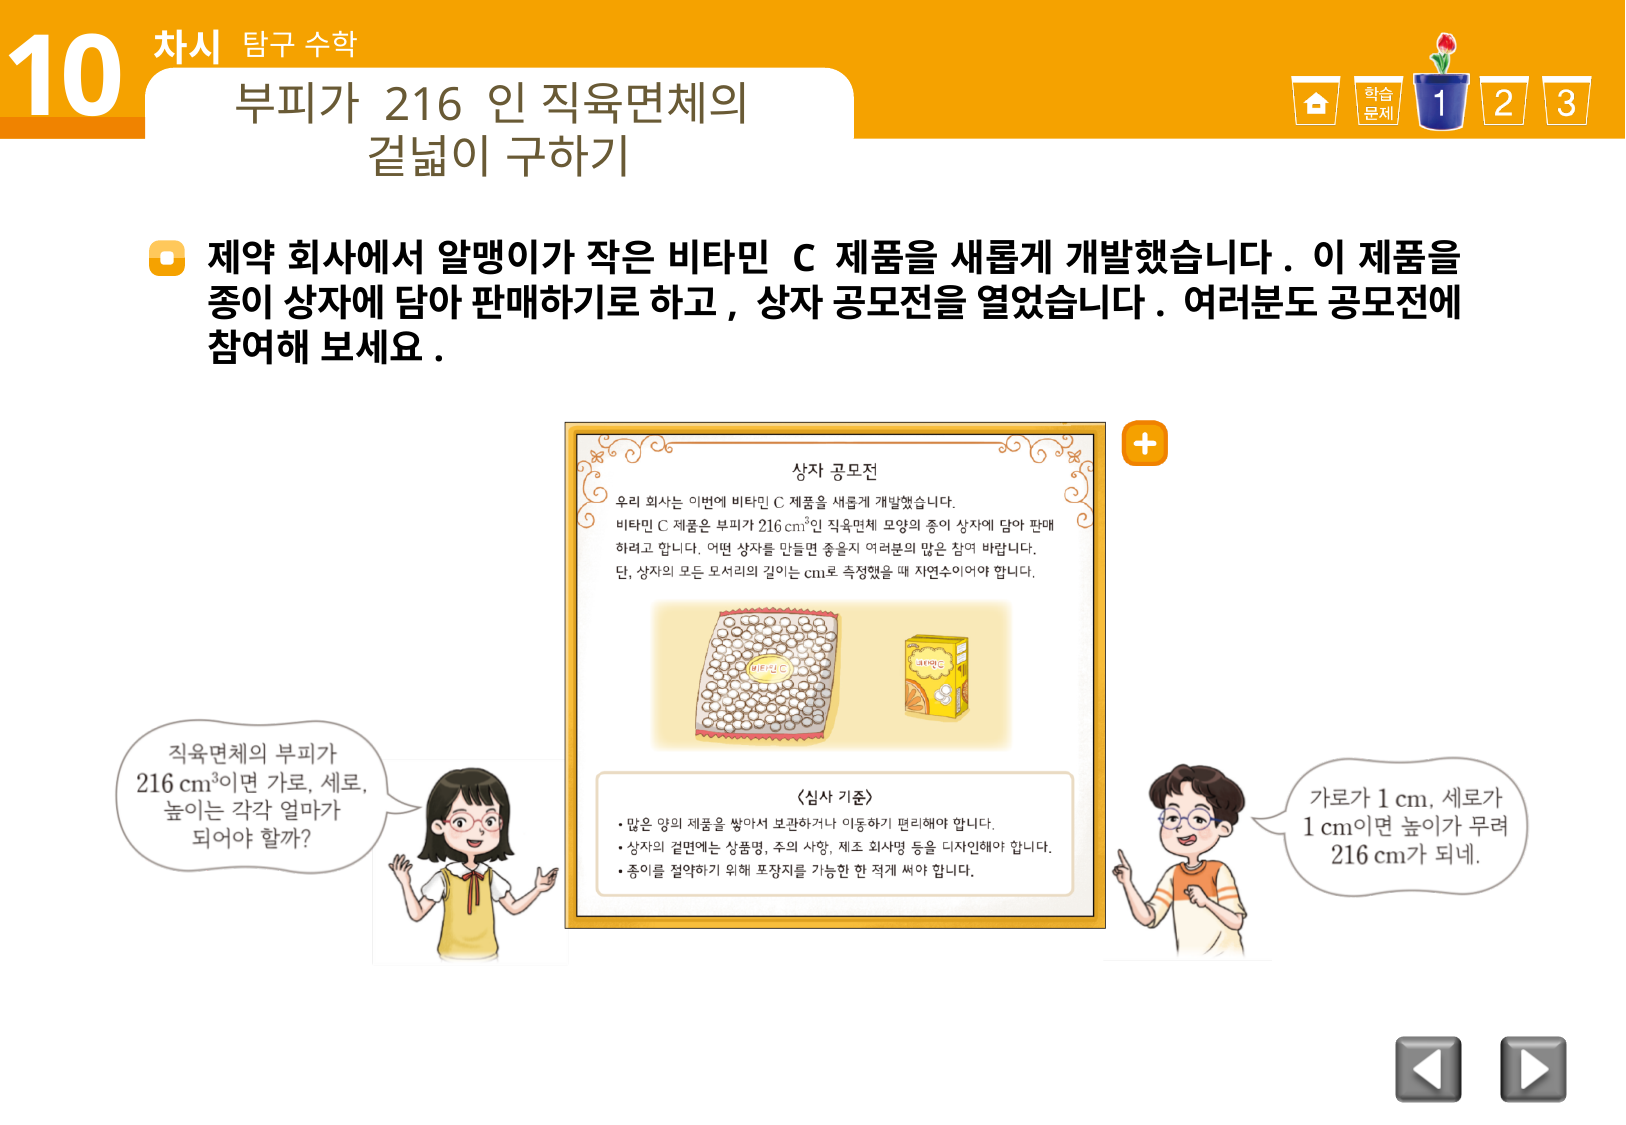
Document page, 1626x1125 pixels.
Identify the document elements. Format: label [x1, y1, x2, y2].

picture [107, 698, 575, 969]
picture [1103, 737, 1556, 979]
picture [1264, 0, 1598, 153]
text_box [557, 407, 1168, 936]
text_box [148, 225, 1478, 409]
picture [1499, 1034, 1569, 1105]
picture [1392, 1034, 1463, 1105]
